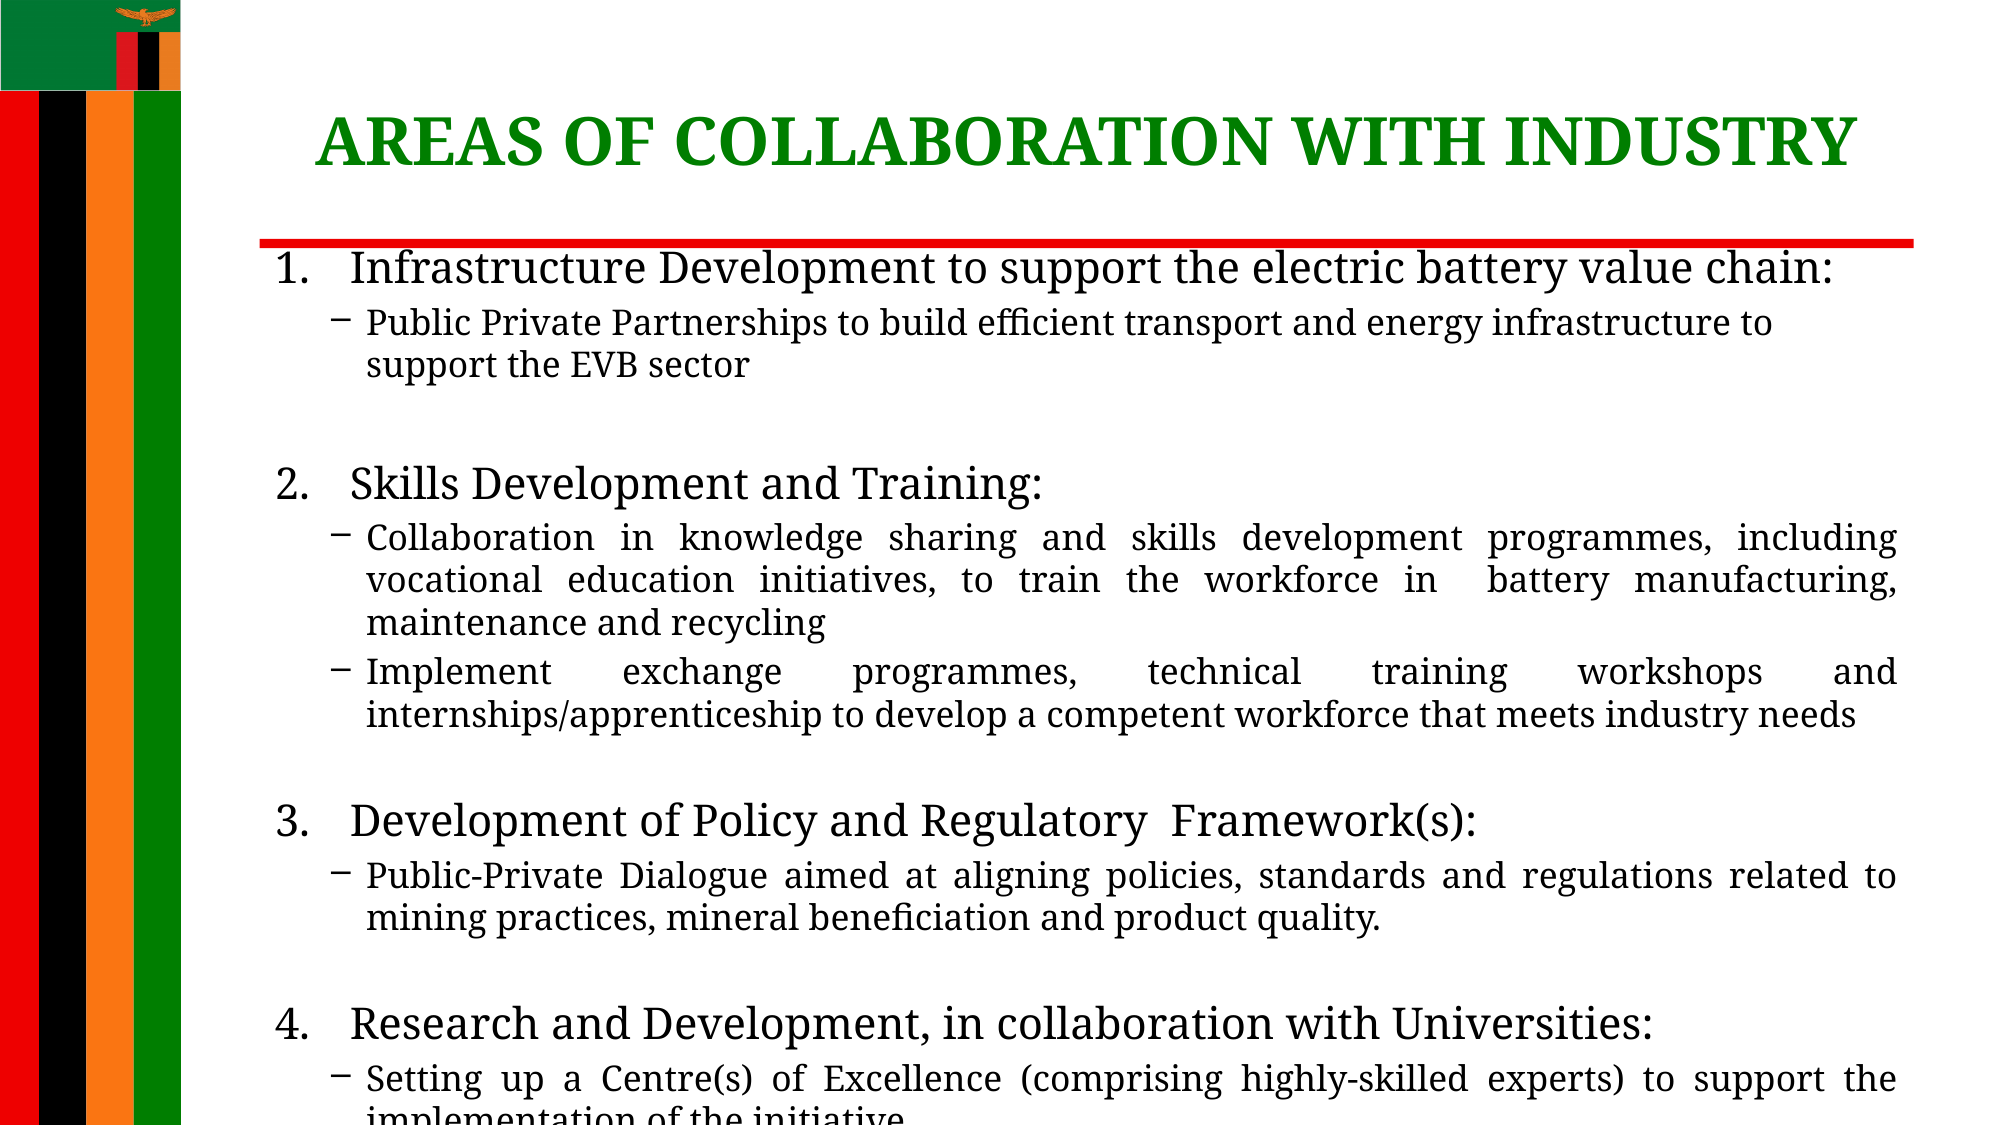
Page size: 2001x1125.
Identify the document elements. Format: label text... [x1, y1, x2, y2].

title AREAS OF COLLABORATION WITH INDUSTRY [212, 45, 1961, 233]
picture [0, 0, 181, 91]
list Infrastructure Development to support the electric battery value chain: Public Private Partnerships to build efficient transport and energy infrastructure to support the EVB sector Skills Development and Training: Collaboration in knowledge sharing and skills development programmes, including vocational education initiatives, to train the workforce in battery manufacturing, maintenance and recycling Implement exchange programmes, technical training workshops and internships/apprenticeship to develop a competent workforce that meets industry needs Development of Policy and Regulatory Framework(s): Public-Private Dialogue aimed at aligning policies, standards and regulations related to mining practices, mineral beneficiation and product quality. Research and Development, in collaboration with Universities: Setting up a Centre(s) of Excellence (comprising highly-skilled experts) to support the implementation of the initiative [259, 232, 1914, 1107]
